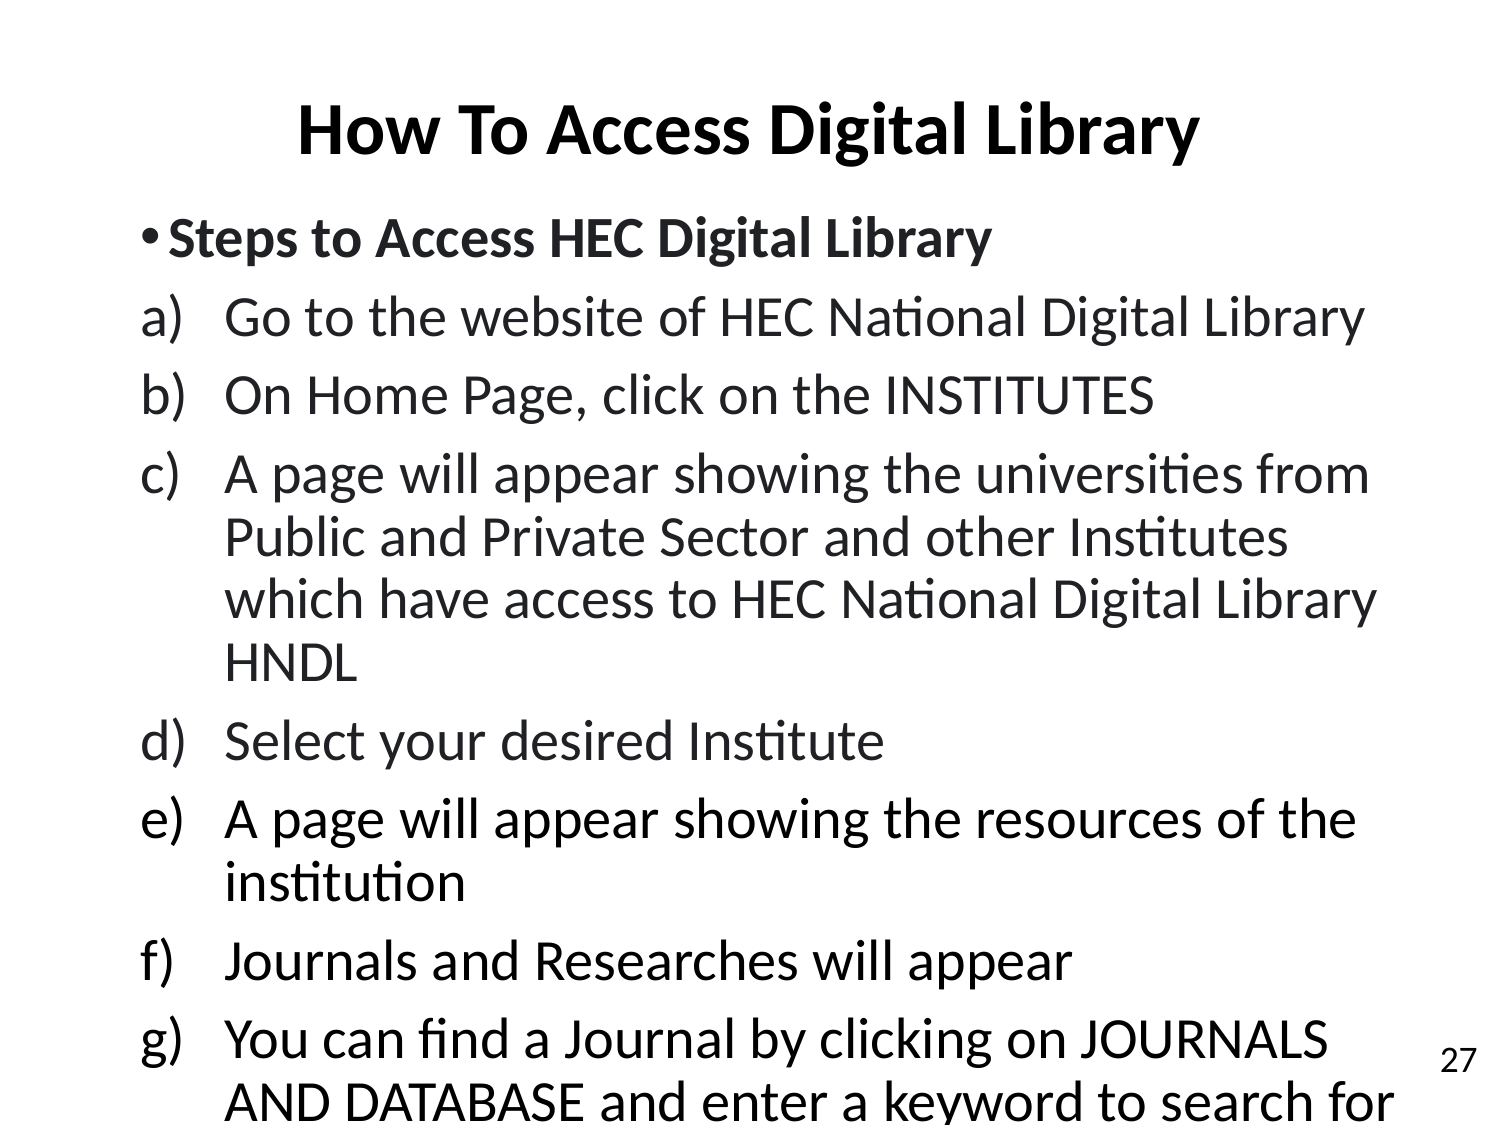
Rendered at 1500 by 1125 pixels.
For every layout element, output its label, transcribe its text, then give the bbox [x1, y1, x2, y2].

slide_number 27 [1425, 1027, 1500, 1088]
text_box Steps to Access HEC Digital Library Go to the website of HEC National Digital Library On Home Page, click on the INSTITUTES A page will appear showing the universities from Public and Private Sector and other Institutes which have access to HEC National Digital Library HNDL Select your desired Institute A page will appear showing the resources of the institution Journals and Researches will appear You can find a Journal by clicking on JOURNALS AND DATABASE and enter a keyword to search for your desired journal [125, 199, 1436, 1125]
text_box How To Access Digital Library [37, 59, 1463, 200]
